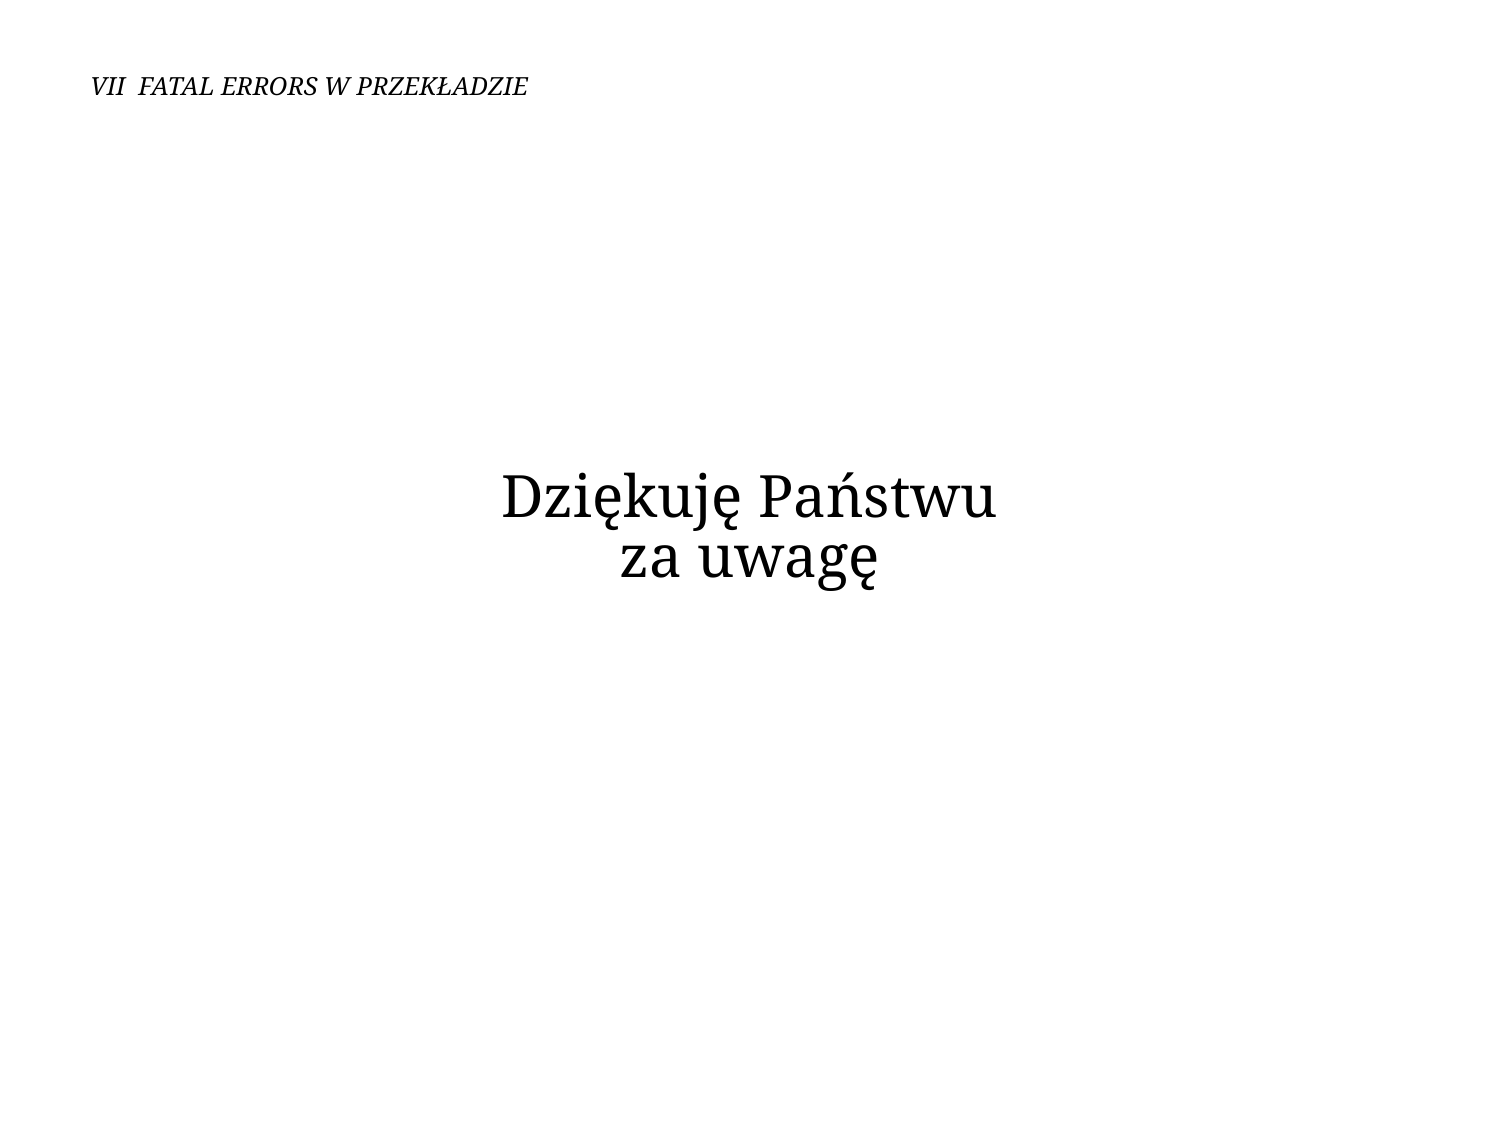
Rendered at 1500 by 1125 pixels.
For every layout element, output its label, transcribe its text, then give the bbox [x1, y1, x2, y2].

list Dziękuję Państwu za uwagę [75, 137, 1425, 1005]
title VII Fatal errors w przekładzie [75, 45, 1425, 126]
